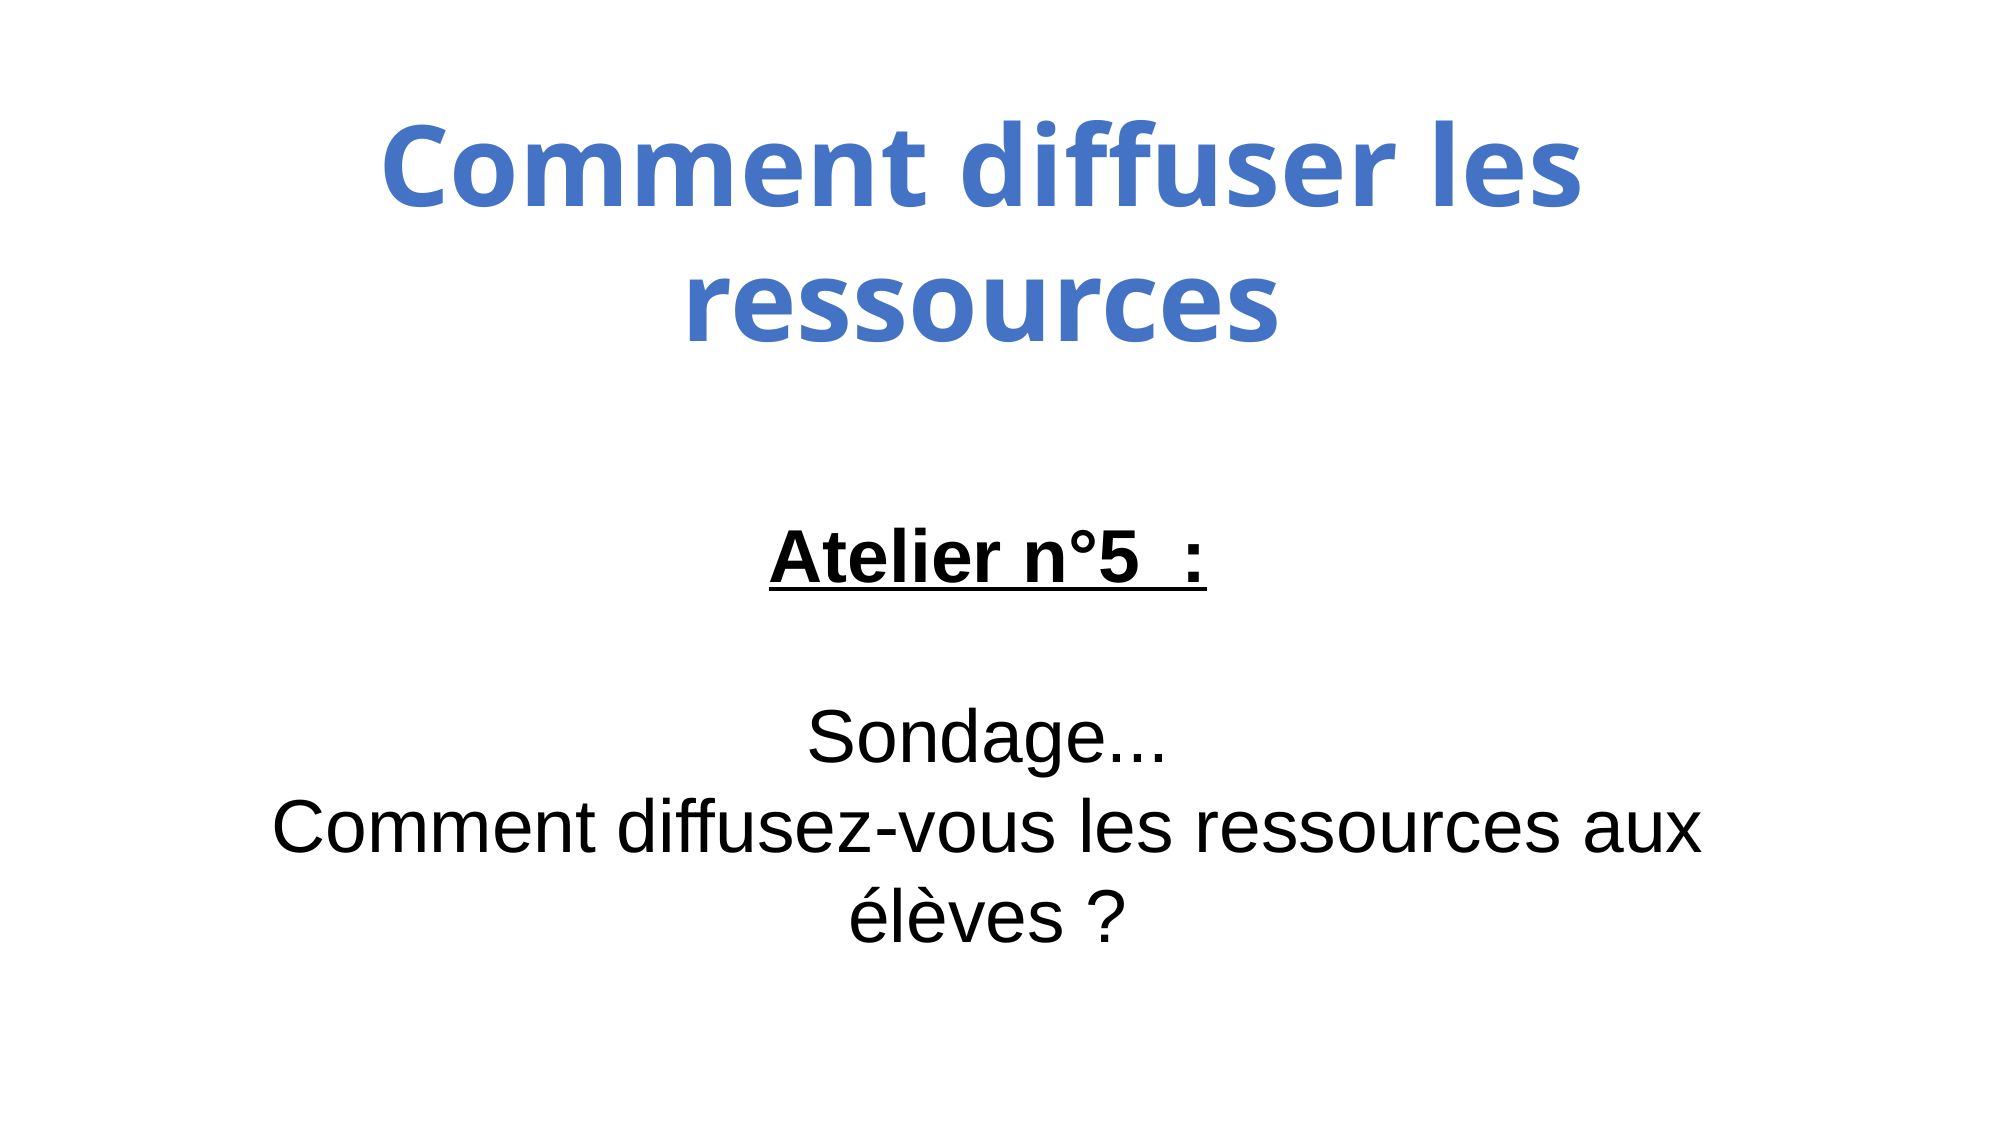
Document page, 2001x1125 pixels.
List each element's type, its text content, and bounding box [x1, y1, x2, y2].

text_box Atelier n°5 : Sondage... Comment diffusez-vous les ressources aux élèves ? [231, 500, 1744, 1016]
text_box Comment diffuser les ressources [74, 86, 1890, 420]
